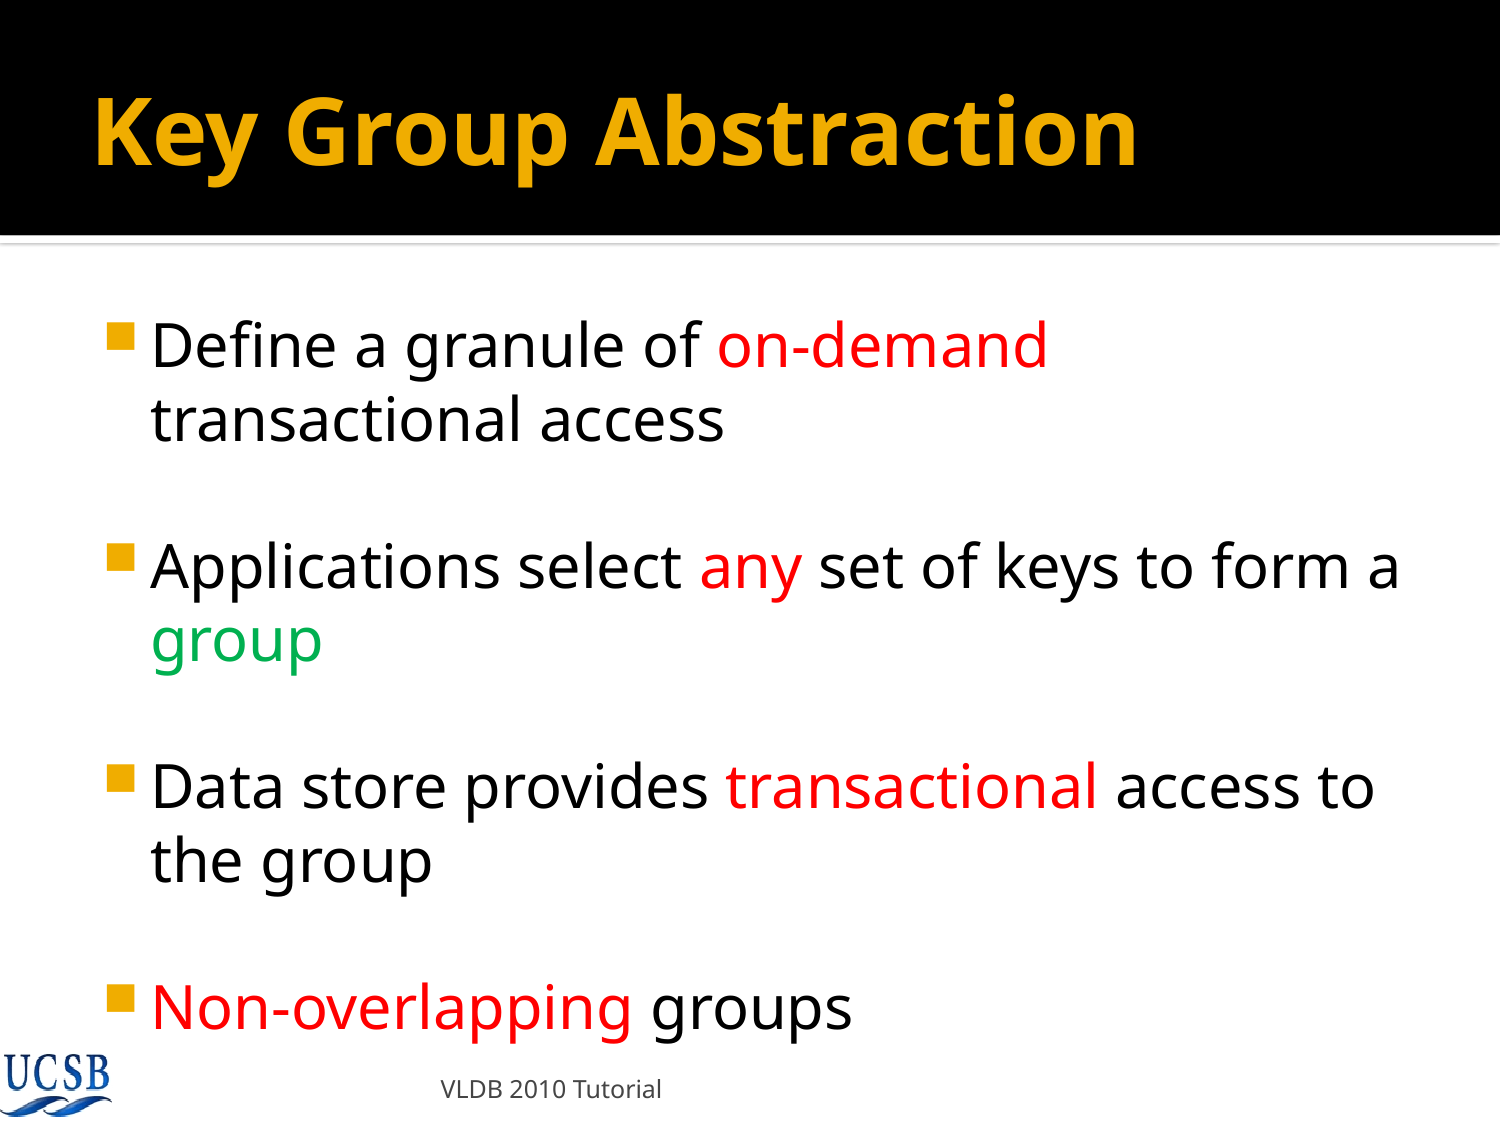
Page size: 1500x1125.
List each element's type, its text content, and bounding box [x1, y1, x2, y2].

footer VLDB 2010 Tutorial [433, 1062, 1337, 1108]
title Key Group Abstraction [75, 25, 1425, 231]
list Define a granule of on-demand transactional access Applications select any set of keys to form a group Data store provides transactional access to the group Non-overlapping groups [75, 291, 1425, 1050]
picture [0, 1053, 113, 1117]
